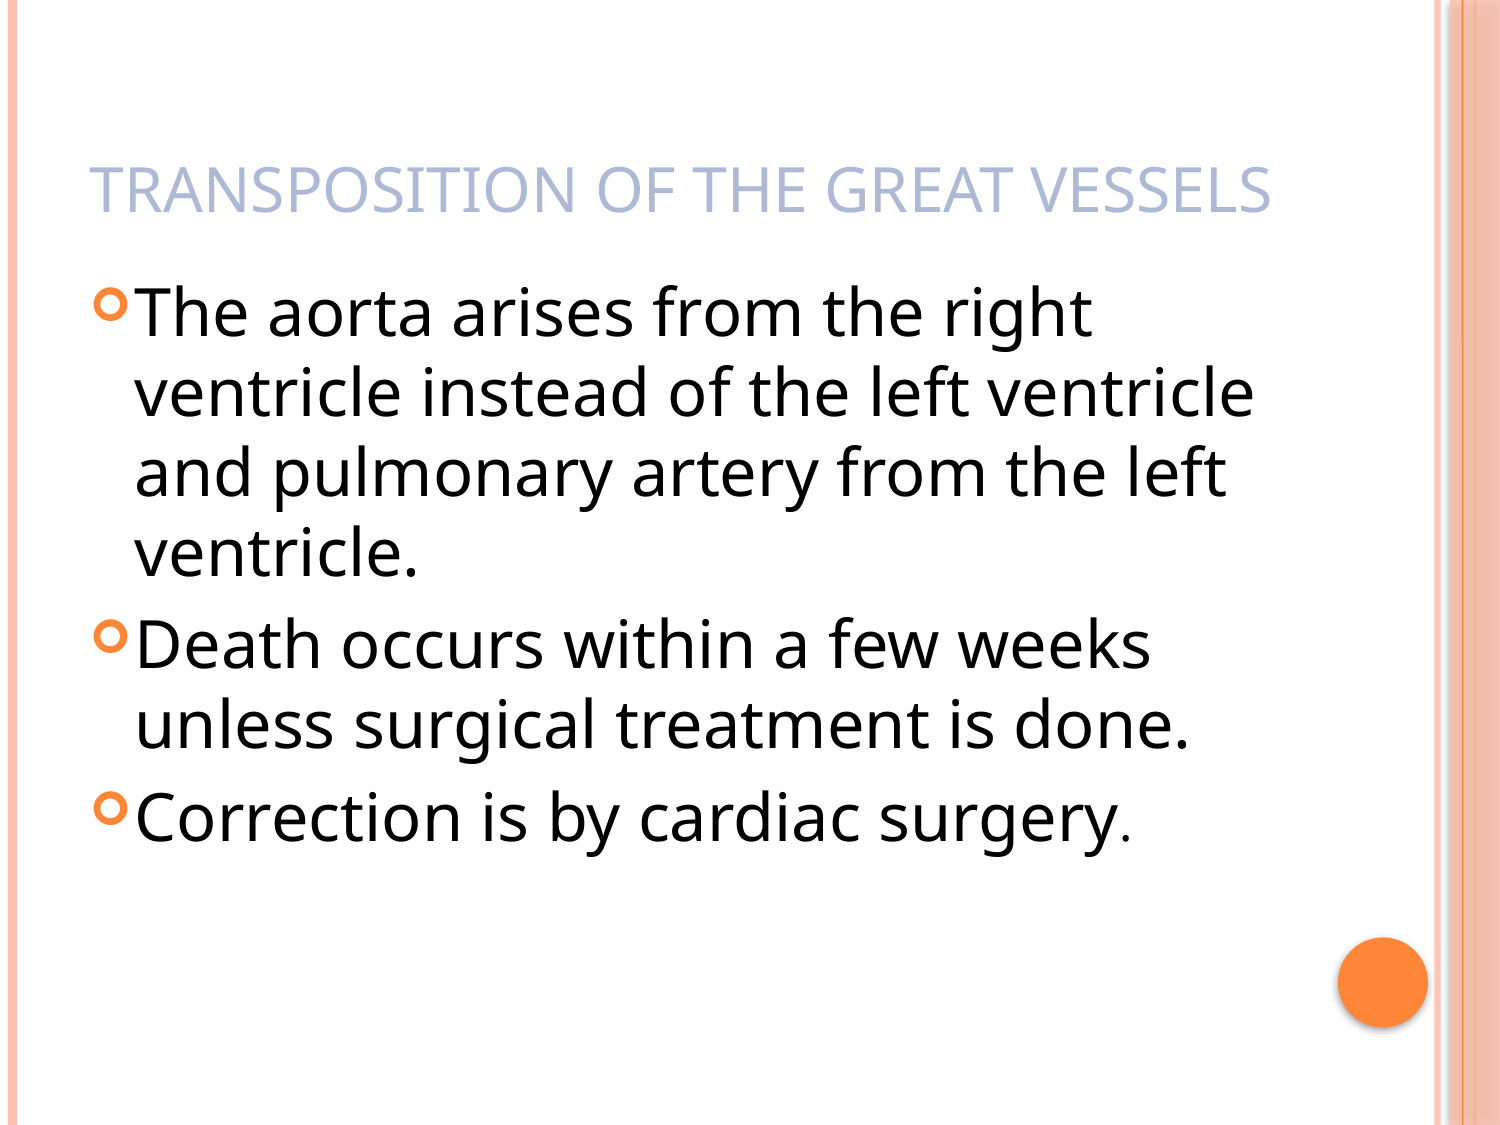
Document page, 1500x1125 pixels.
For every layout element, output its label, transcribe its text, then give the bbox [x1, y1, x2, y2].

list The aorta arises from the right ventricle instead of the left ventricle and pulmonary artery from the left ventricle. Death occurs within a few weeks unless surgical treatment is done. Correction is by cardiac surgery. [75, 262, 1300, 1062]
title TRANSPOSITION OF THE GREAT VESSELS [75, 45, 1300, 233]
